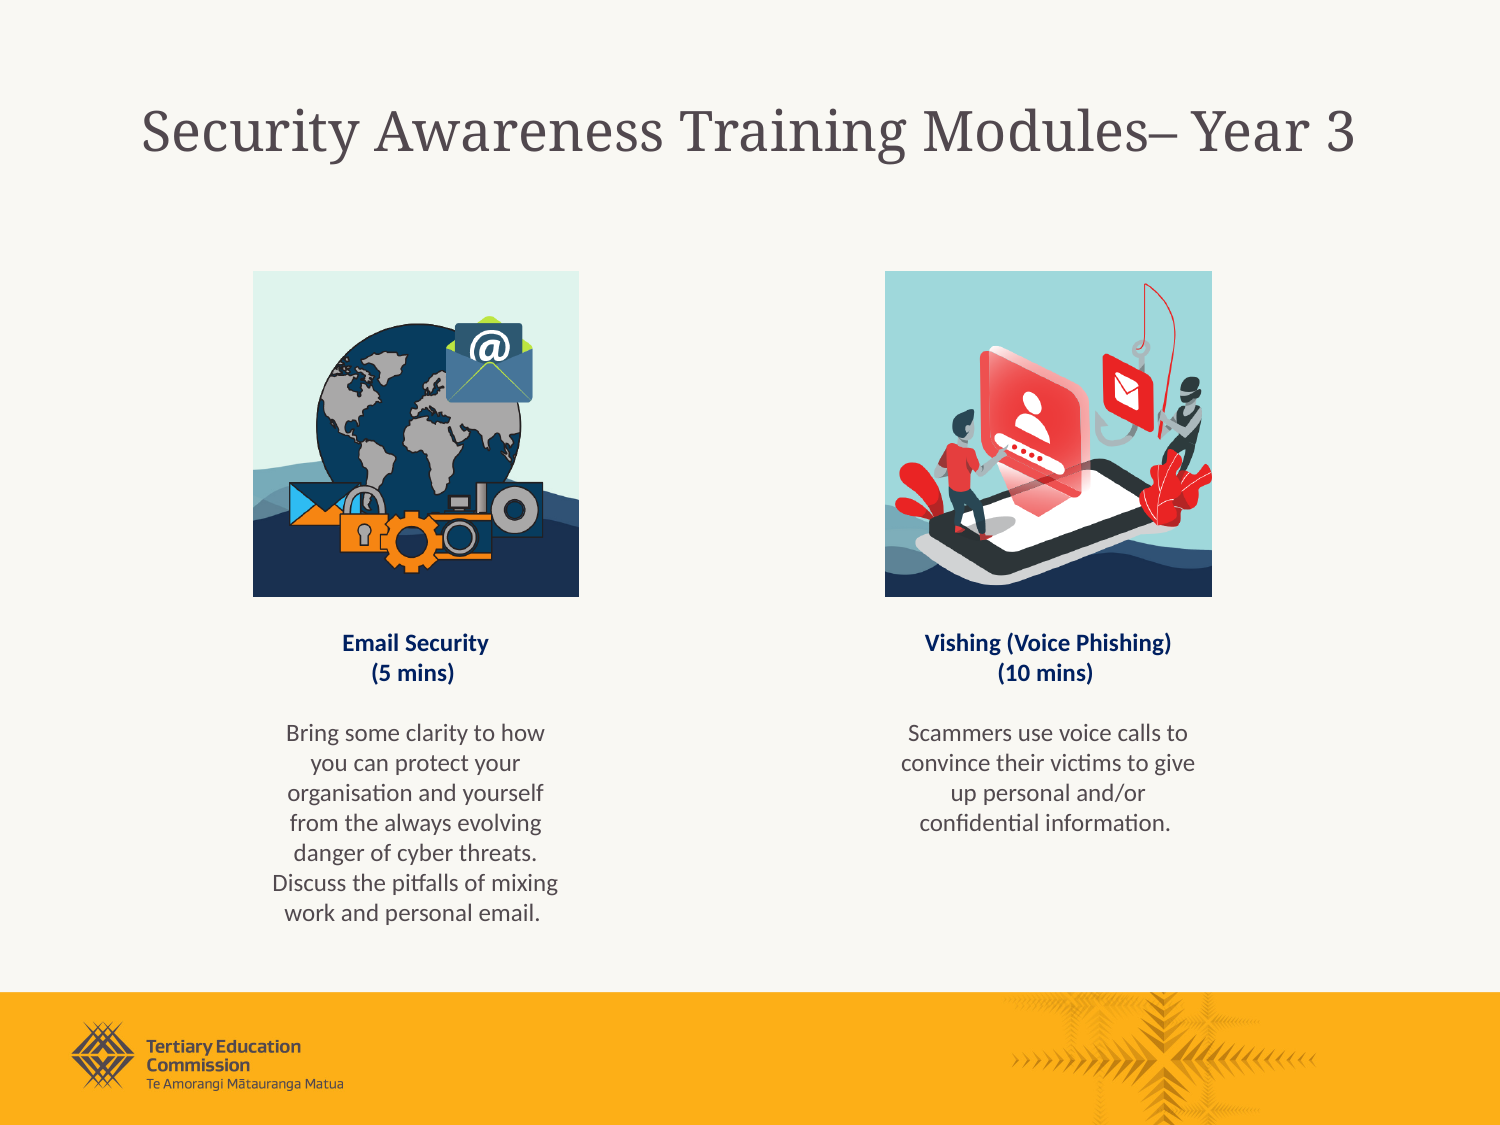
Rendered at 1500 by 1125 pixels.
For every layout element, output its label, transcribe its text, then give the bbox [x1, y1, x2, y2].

text_box Email Security (5 mins) Bring some clarity to how you can protect your organisation and yourself from the always evolving danger of cyber threats. Discuss the pitfalls of mixing work and personal email. [253, 619, 579, 934]
picture [0, 0, 1500, 1125]
title Security Awareness Training Modules– Year 3 [103, 69, 1397, 197]
text_box Vishing (Voice Phishing) (10 mins) Scammers use voice calls to convince their victims to give up personal and/or confidential information. [885, 619, 1212, 844]
